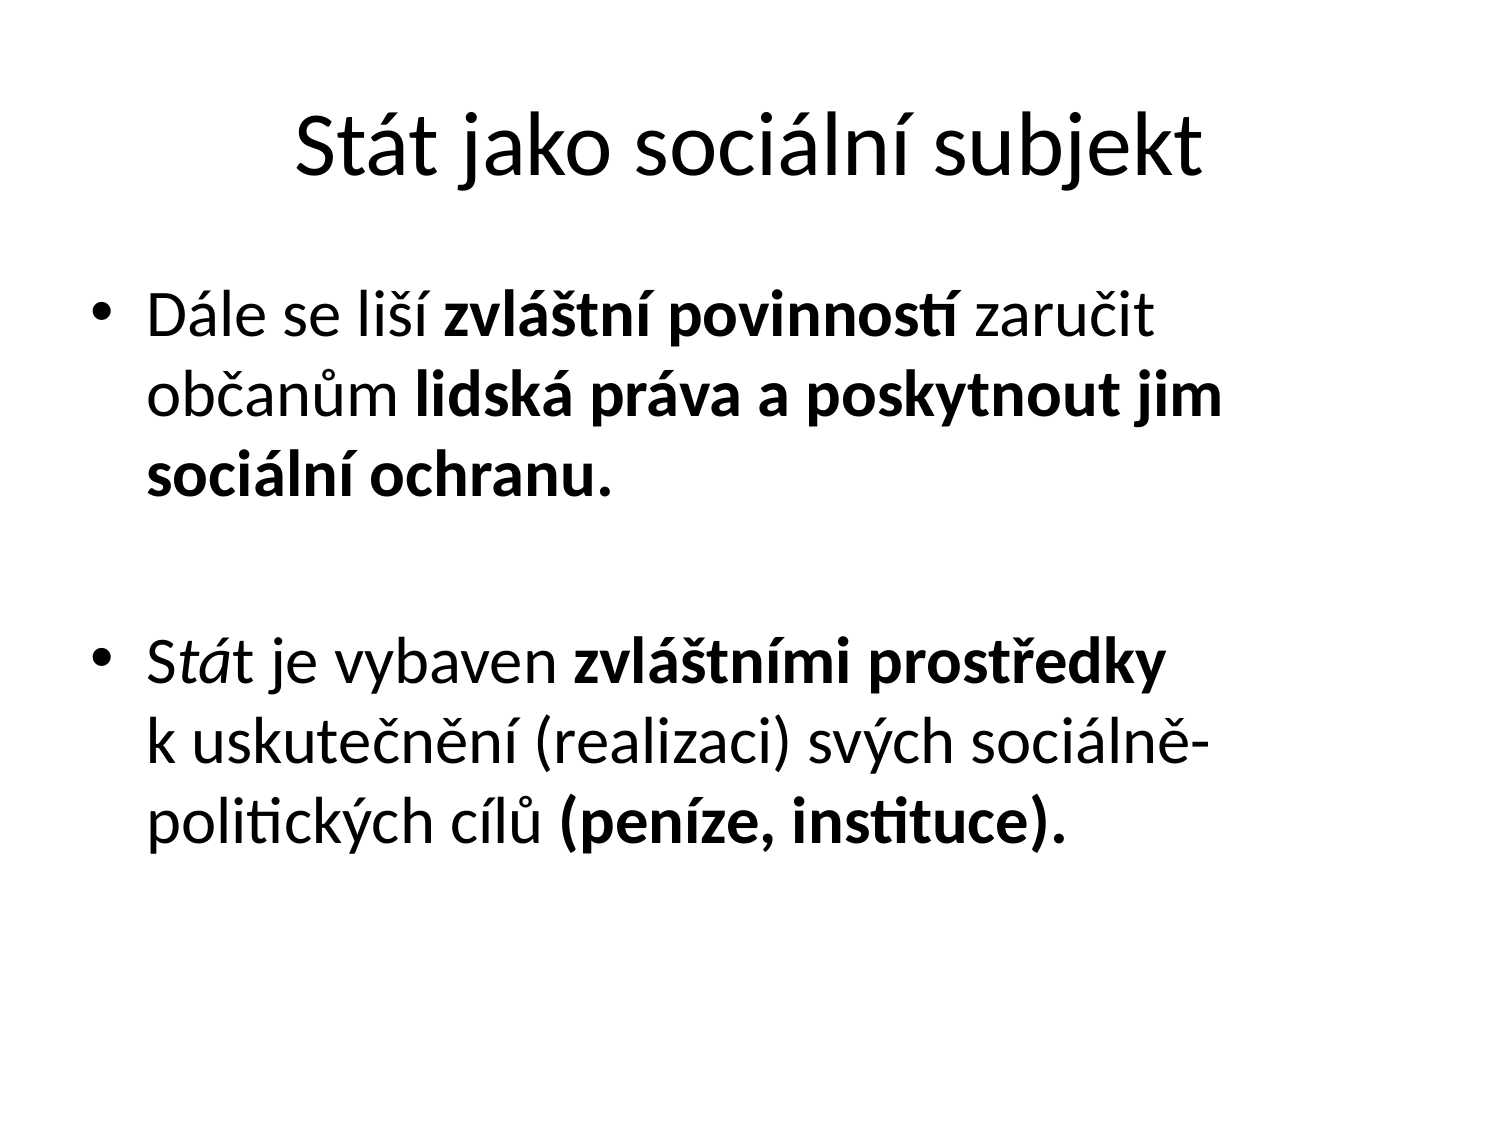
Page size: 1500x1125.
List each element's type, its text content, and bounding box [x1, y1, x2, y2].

title Stát jako sociální subjekt [75, 45, 1425, 233]
list Dále se liší zvláštní povinností zaručit občanům lidská práva a poskytnout jim sociální ochranu. Stát je vybaven zvláštními prostředky k uskutečnění (realizaci) svých sociálně-politických cílů (peníze, instituce). [75, 262, 1425, 1005]
